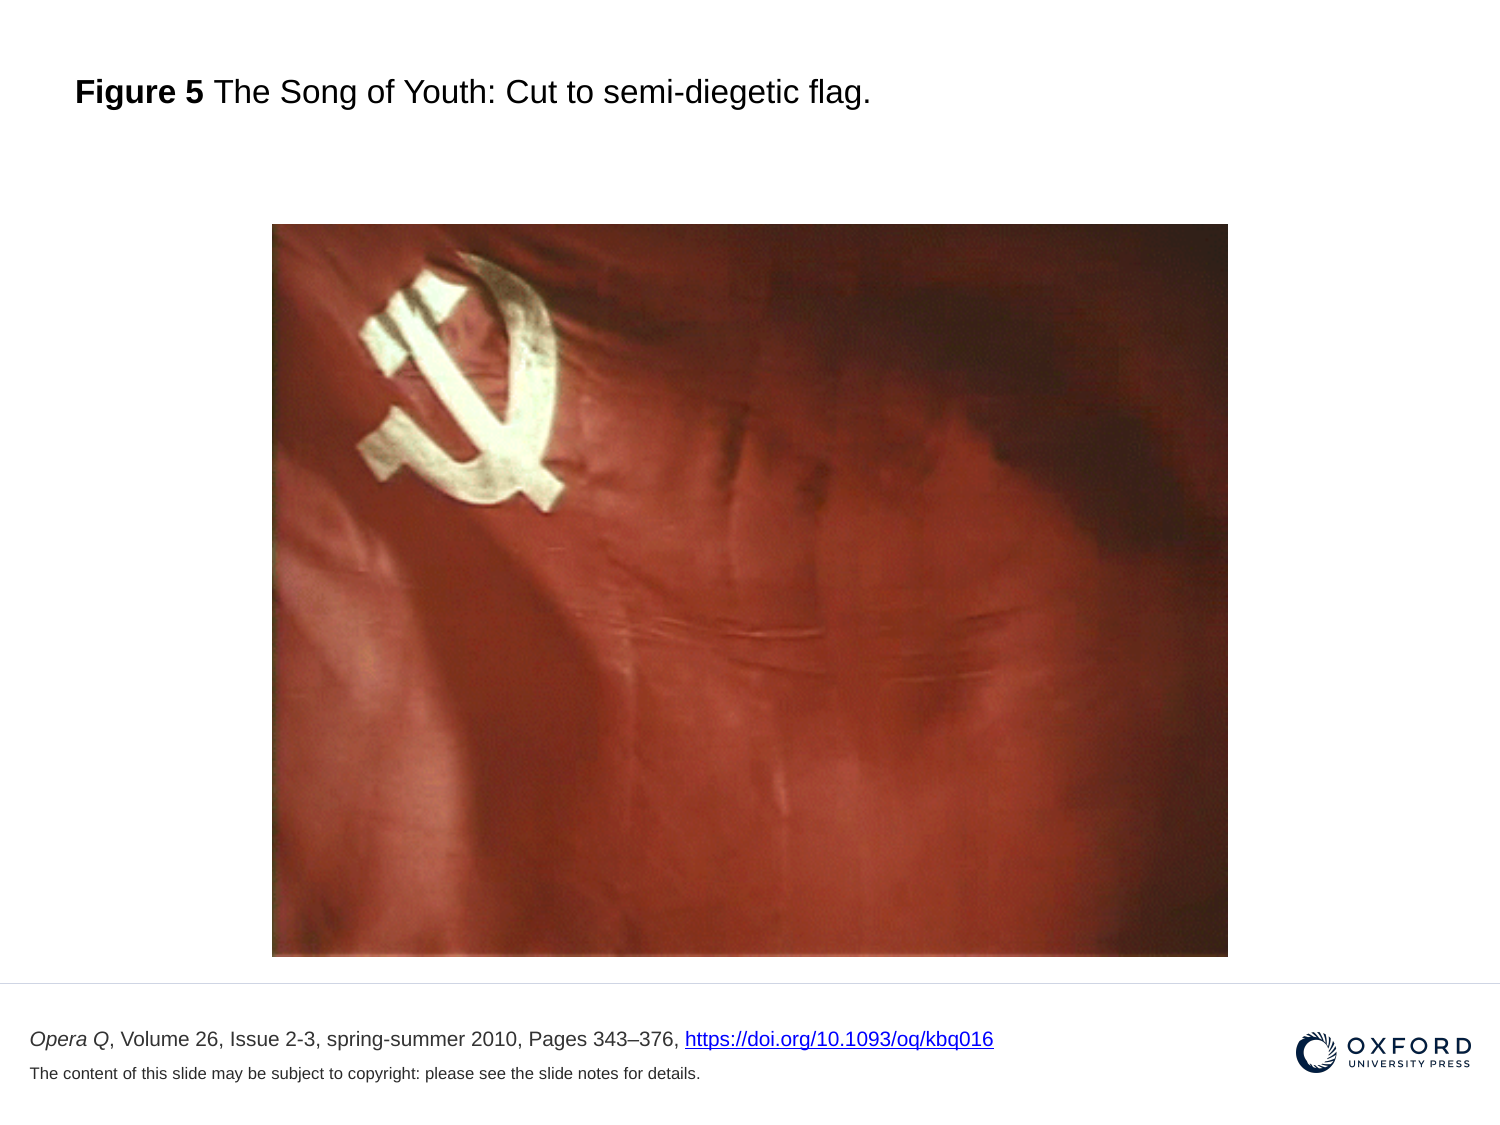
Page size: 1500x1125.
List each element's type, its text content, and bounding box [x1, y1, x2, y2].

title Figure 5 The Song of Youth: Cut to semi-diegetic flag. [75, 69, 1078, 171]
picture [1296, 1032, 1471, 1073]
footer Opera Q, Volume 26, Issue 2-3, spring-summer 2010, Pages 343–376, https://doi.org/10.1093/oq/kbq016 The content of this slide may be subject to copyright: please see the slide notes for details. [0, 983, 1260, 1125]
picture [272, 224, 1228, 957]
